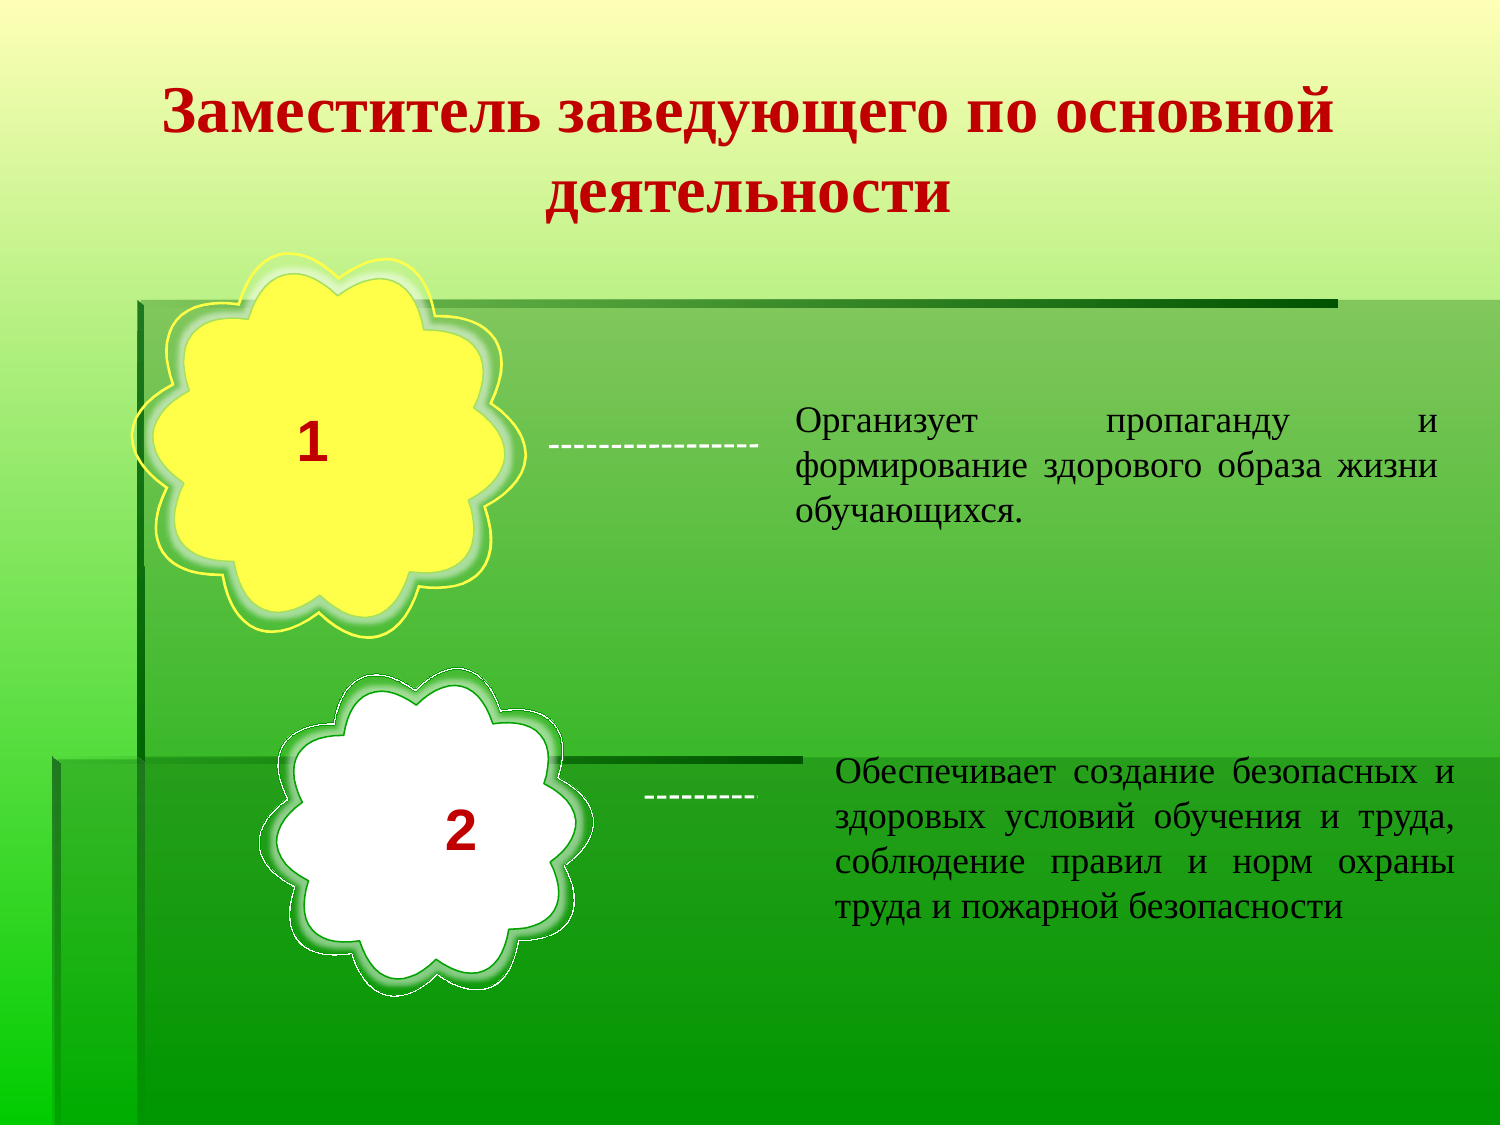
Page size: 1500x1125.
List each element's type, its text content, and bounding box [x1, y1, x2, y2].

text_box Обеспечивает создание безопасных и здоровых условий обучения и труда, соблюдение правил и норм охраны труда и пожарной безопасности [820, 738, 1471, 933]
text_box Заместитель заведующего по основной деятельности [35, 58, 1463, 234]
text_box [130, 251, 528, 640]
text_box Организует пропаганду и формирование здорового образа жизни обучающихся. [780, 387, 1454, 538]
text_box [257, 667, 596, 998]
